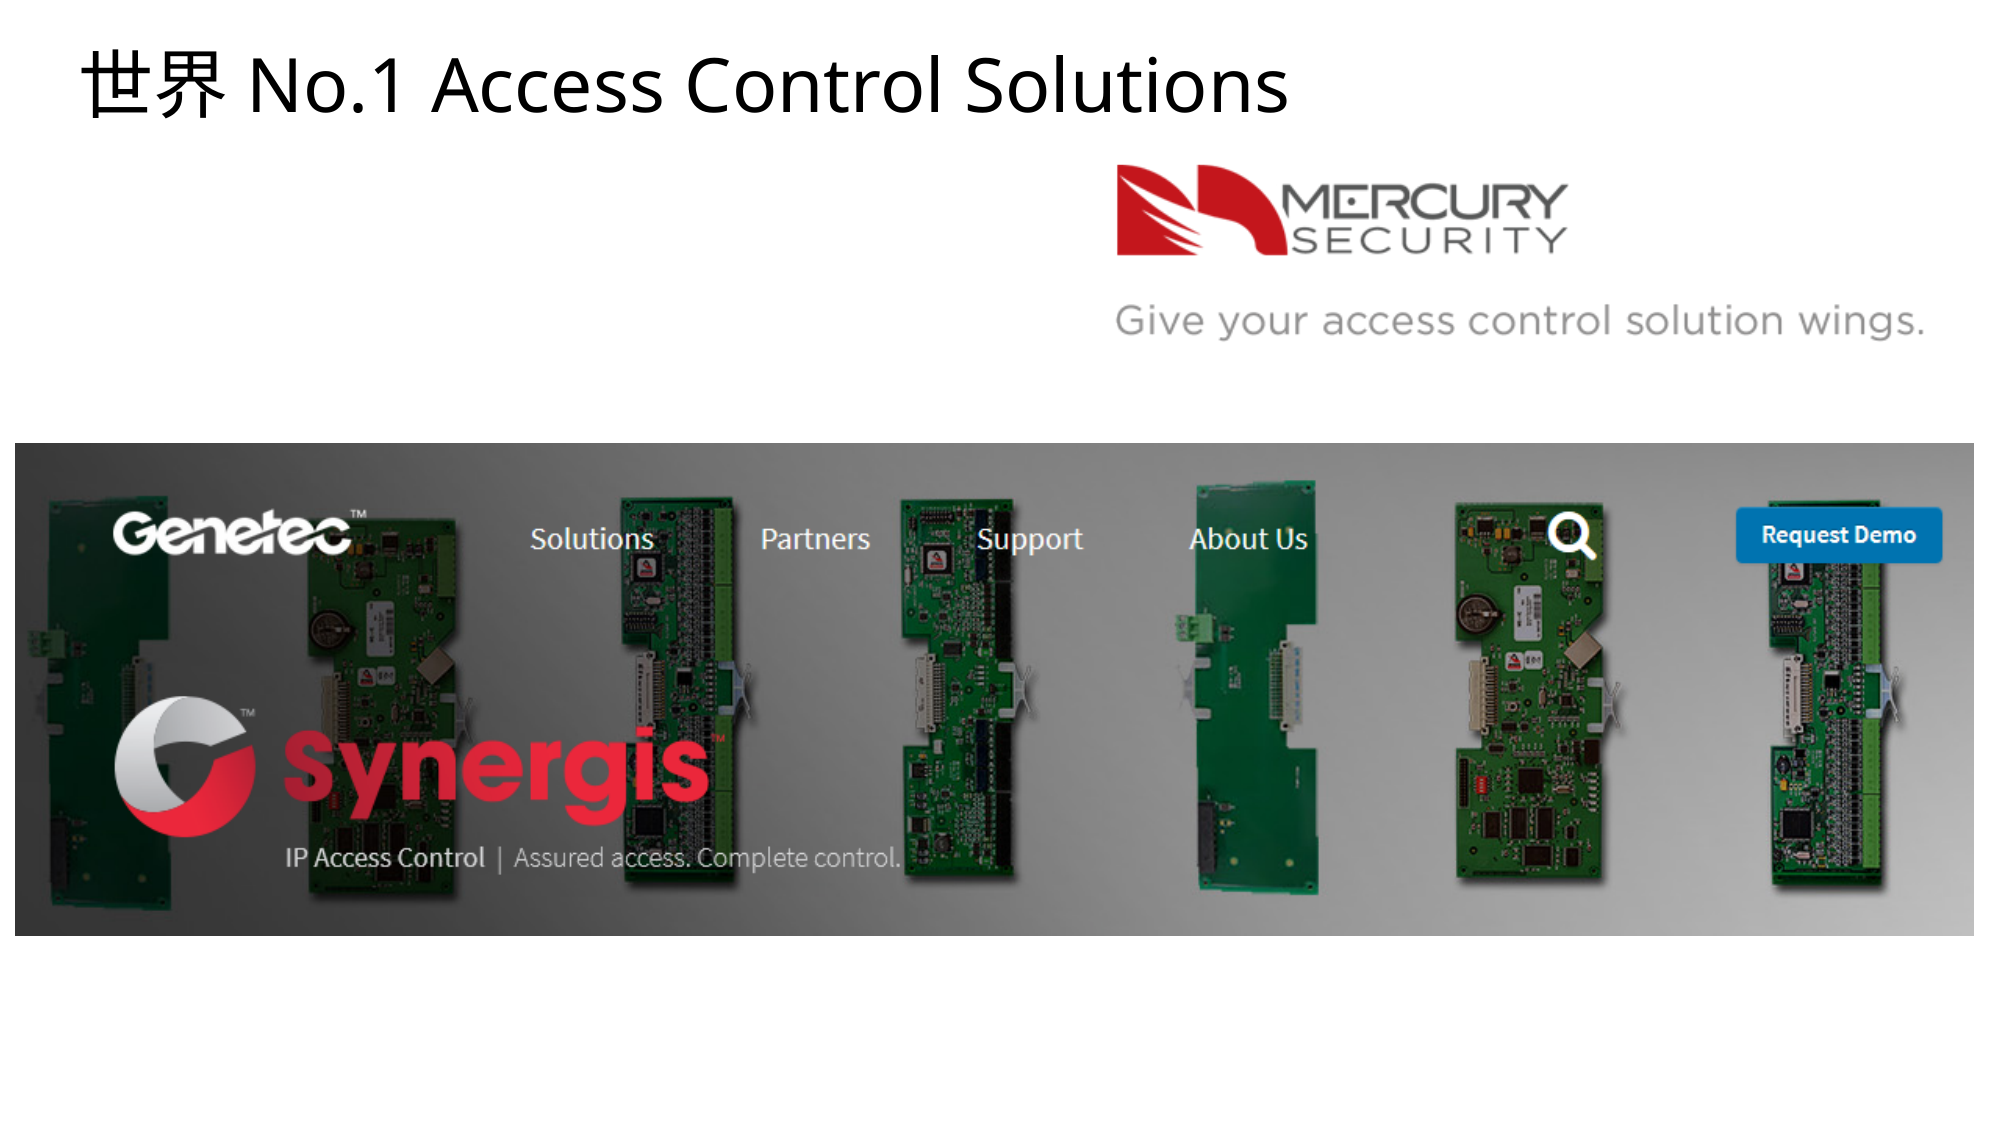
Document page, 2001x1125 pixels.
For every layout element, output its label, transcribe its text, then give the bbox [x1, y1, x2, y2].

text_box 世界No.1 Access Control Solutions [63, 29, 1370, 135]
picture [15, 443, 1974, 936]
picture [1036, 135, 1949, 380]
